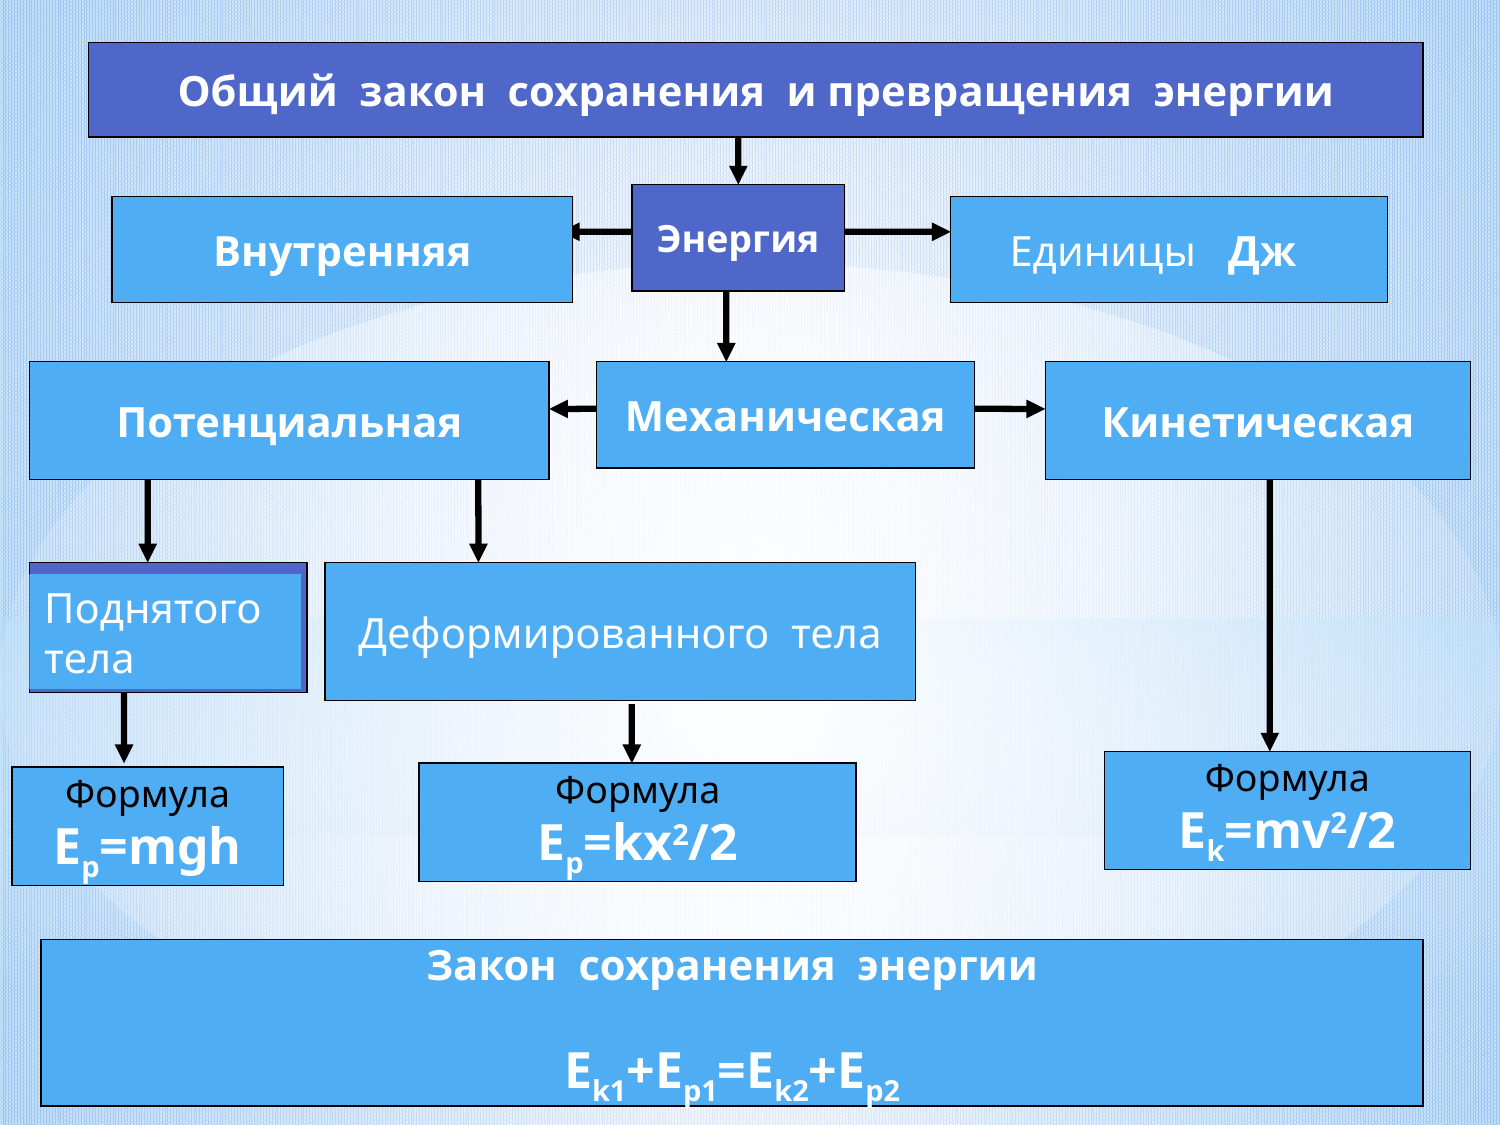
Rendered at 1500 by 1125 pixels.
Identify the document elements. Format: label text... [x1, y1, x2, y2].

text_box [732, 137, 745, 184]
text_box [974, 402, 1045, 416]
text_box [625, 704, 638, 763]
text_box Кинетическая [1045, 361, 1471, 480]
text_box [550, 402, 597, 416]
text_box Деформированного тела [324, 562, 916, 701]
text_box Поднятого тела [29, 574, 301, 689]
text_box Механическая [596, 361, 975, 468]
text_box [472, 479, 485, 562]
text_box Внутренняя [112, 196, 573, 303]
text_box [720, 290, 733, 361]
text_box Формула Ek=mv2/2 [1104, 751, 1471, 870]
text_box [844, 225, 950, 238]
text_box Потенциальная [29, 361, 550, 480]
text_box Формула Ep=mgh [11, 767, 284, 886]
text_box Формула Ep=kx2/2 [419, 763, 857, 882]
text_box [29, 562, 307, 693]
text_box Единицы Дж [950, 196, 1388, 303]
text_box Энергия [631, 184, 845, 291]
text_box Закон сохранения энергии Ek1+Ep1=Ek2+Ep2 [41, 939, 1424, 1106]
text_box [117, 692, 131, 764]
text_box [1263, 479, 1277, 751]
text_box [141, 479, 154, 562]
text_box Общий закон сохранения и превращения энергии [88, 42, 1424, 138]
